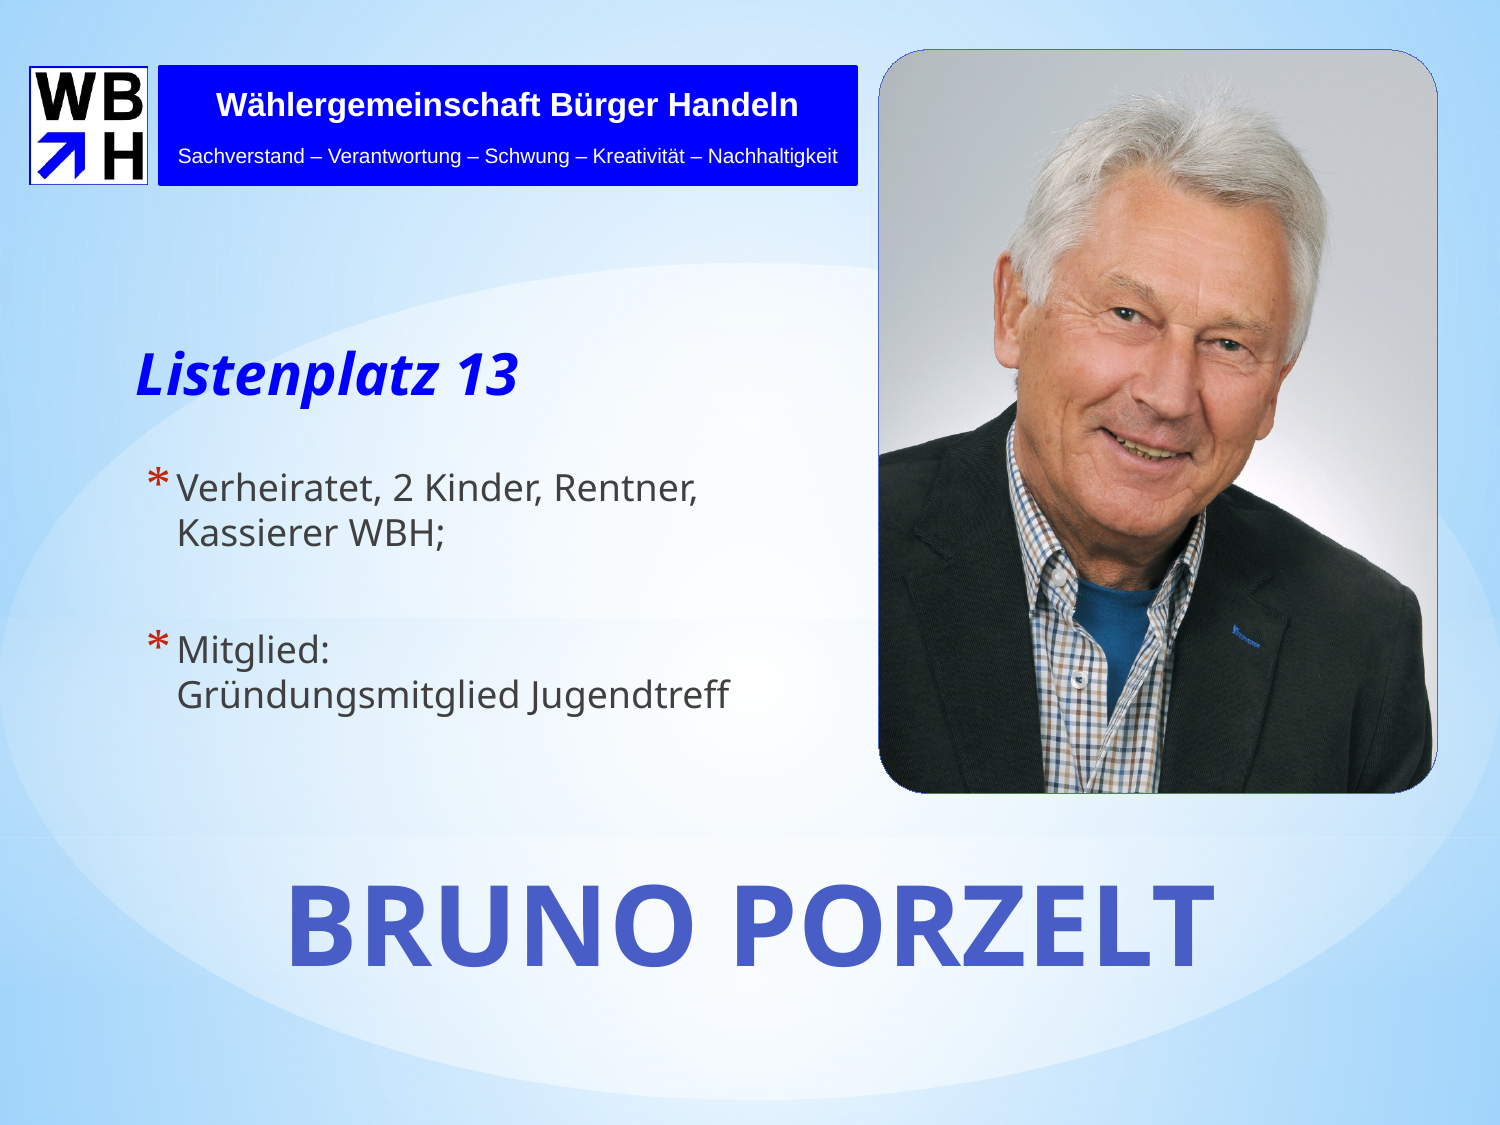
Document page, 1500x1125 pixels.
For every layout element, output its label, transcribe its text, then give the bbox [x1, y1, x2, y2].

title Bruno Porzelt [0, 846, 1500, 1034]
picture [29, 66, 148, 185]
picture [878, 49, 1438, 794]
text_box Listenplatz 13 [113, 329, 848, 420]
text_box Verheiratet, 2 Kinder, Rentner, Kassierer WBH; Mitglied: Gründungsmitglied Jugendtreff [123, 456, 872, 728]
